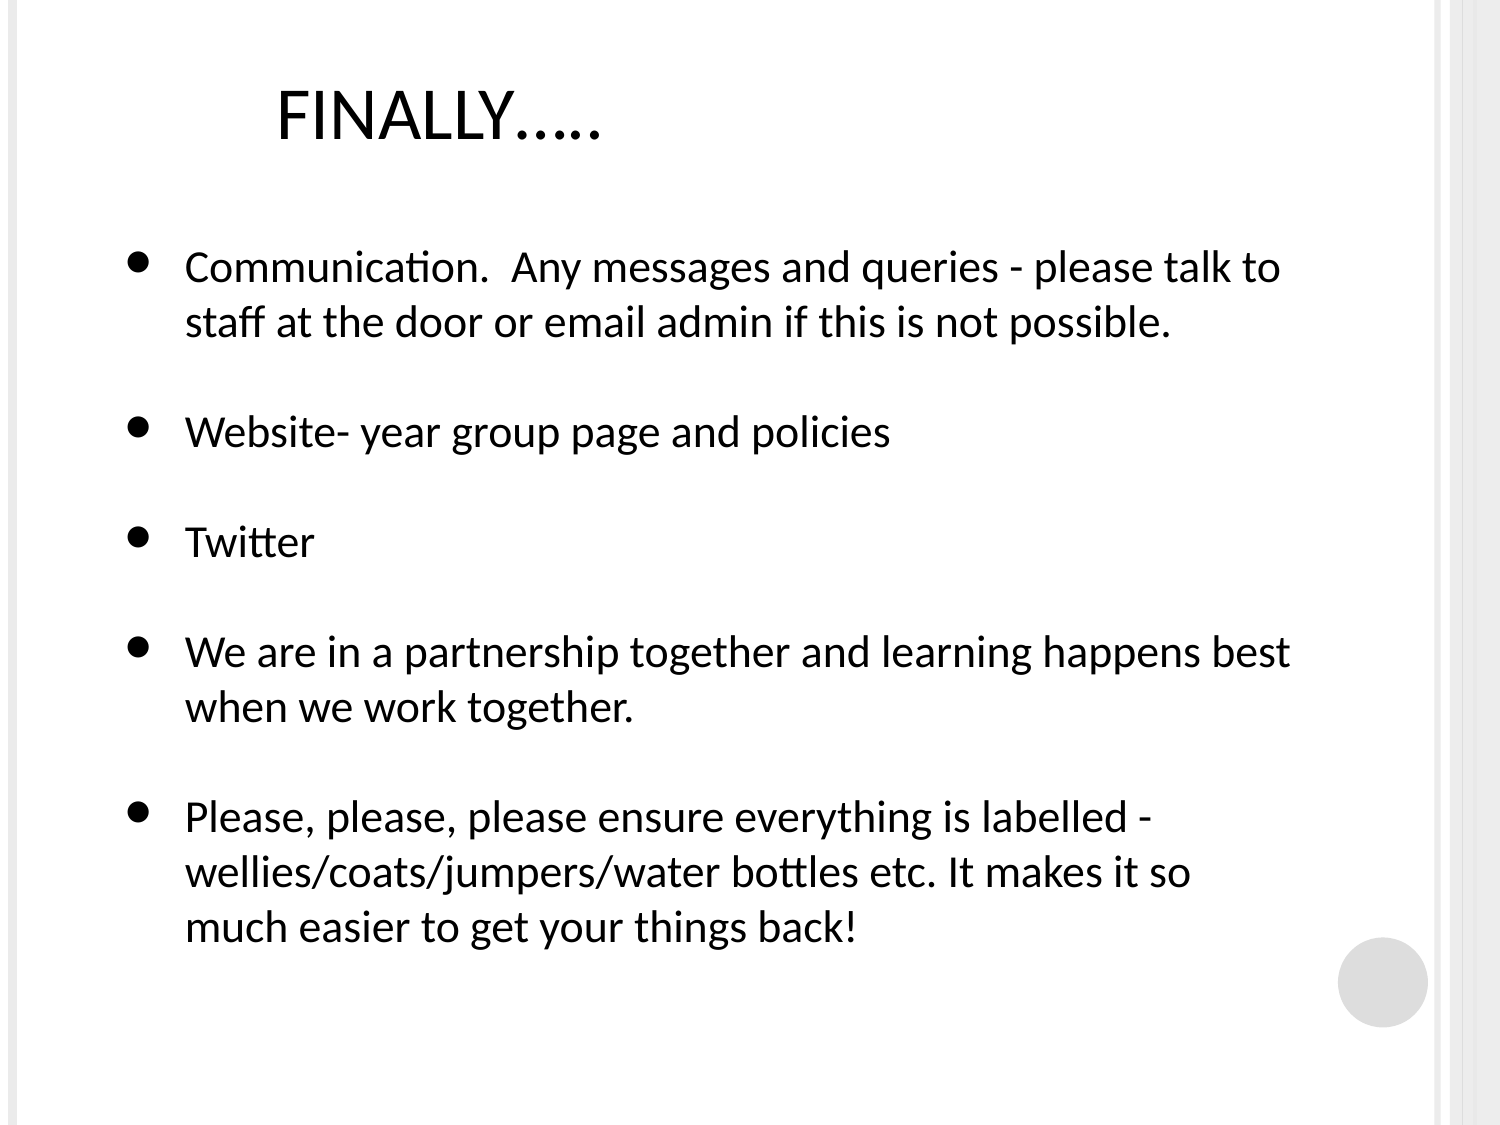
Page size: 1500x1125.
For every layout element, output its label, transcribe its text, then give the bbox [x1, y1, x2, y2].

text_box Communication. Any messages and queries - please talk to staff at the door or email admin if this is not possible. Website- year group page and policies Twitter We are in a partnership together and learning happens best when we work together. Please, please, please ensure everything is labelled - wellies/coats/jumpers/water bottles etc. It makes it so much easier to get your things back! [94, 221, 1314, 967]
text_box [72, 208, 1408, 1060]
title Finally….. [261, 55, 1219, 163]
